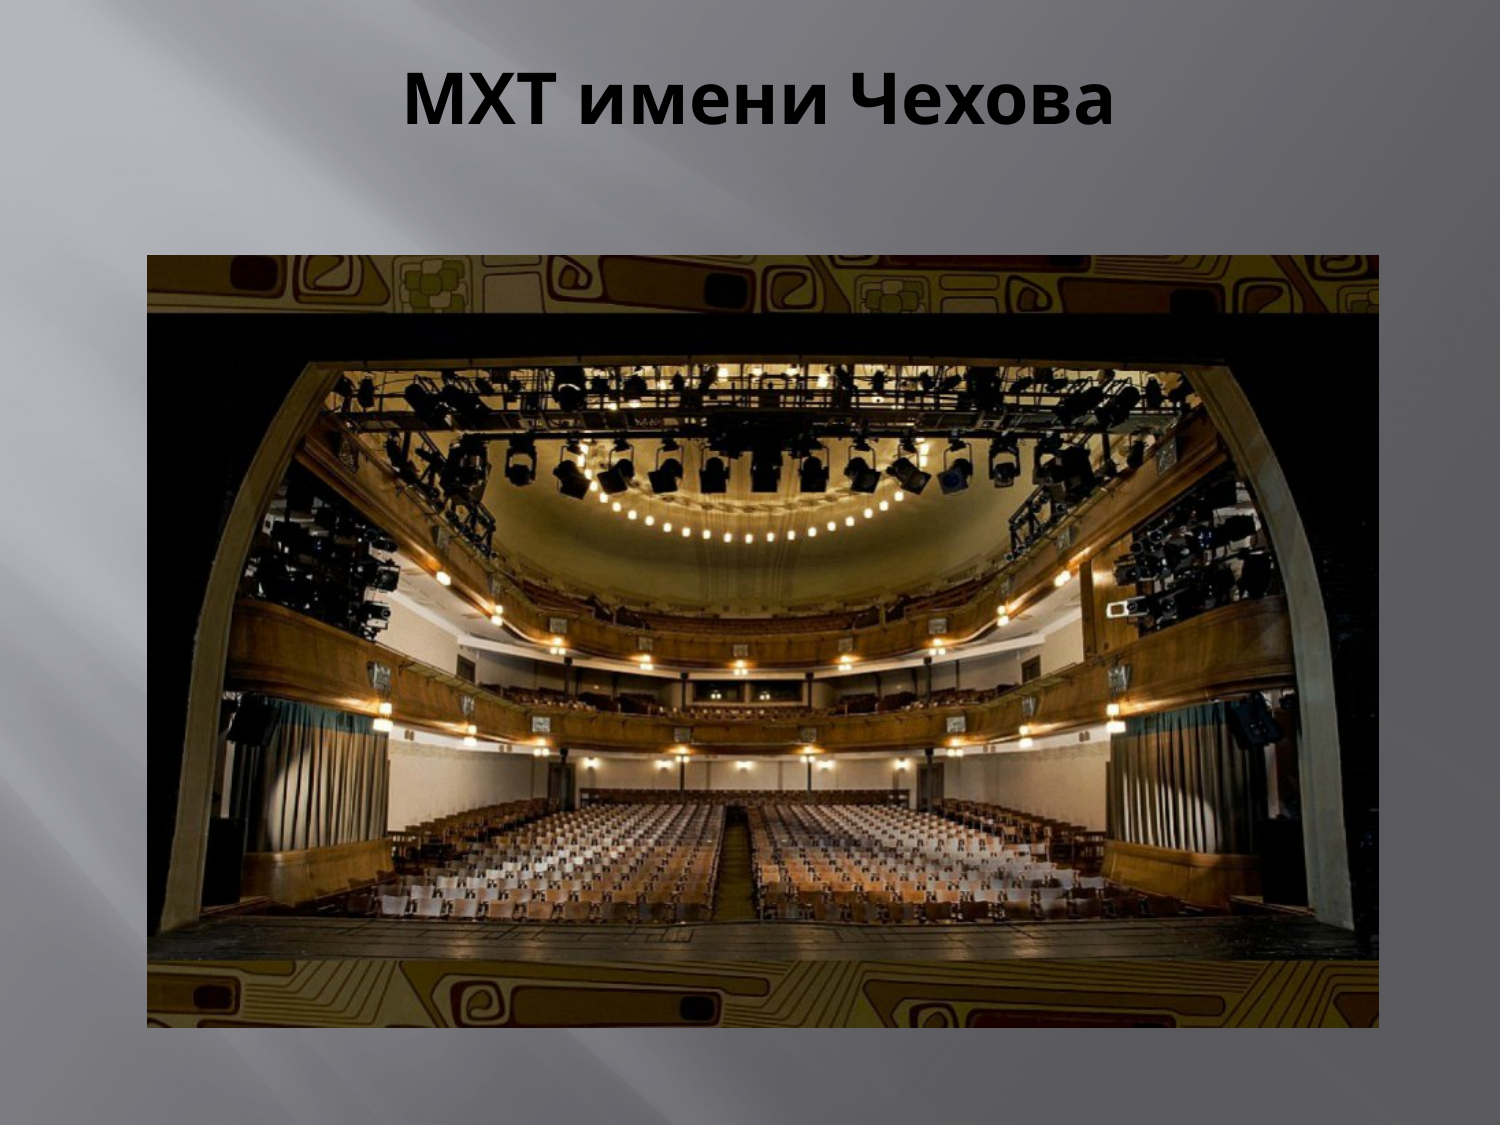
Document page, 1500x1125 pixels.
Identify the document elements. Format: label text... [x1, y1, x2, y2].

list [147, 255, 1380, 1028]
title МХТ имени Чехова [75, 45, 1425, 233]
